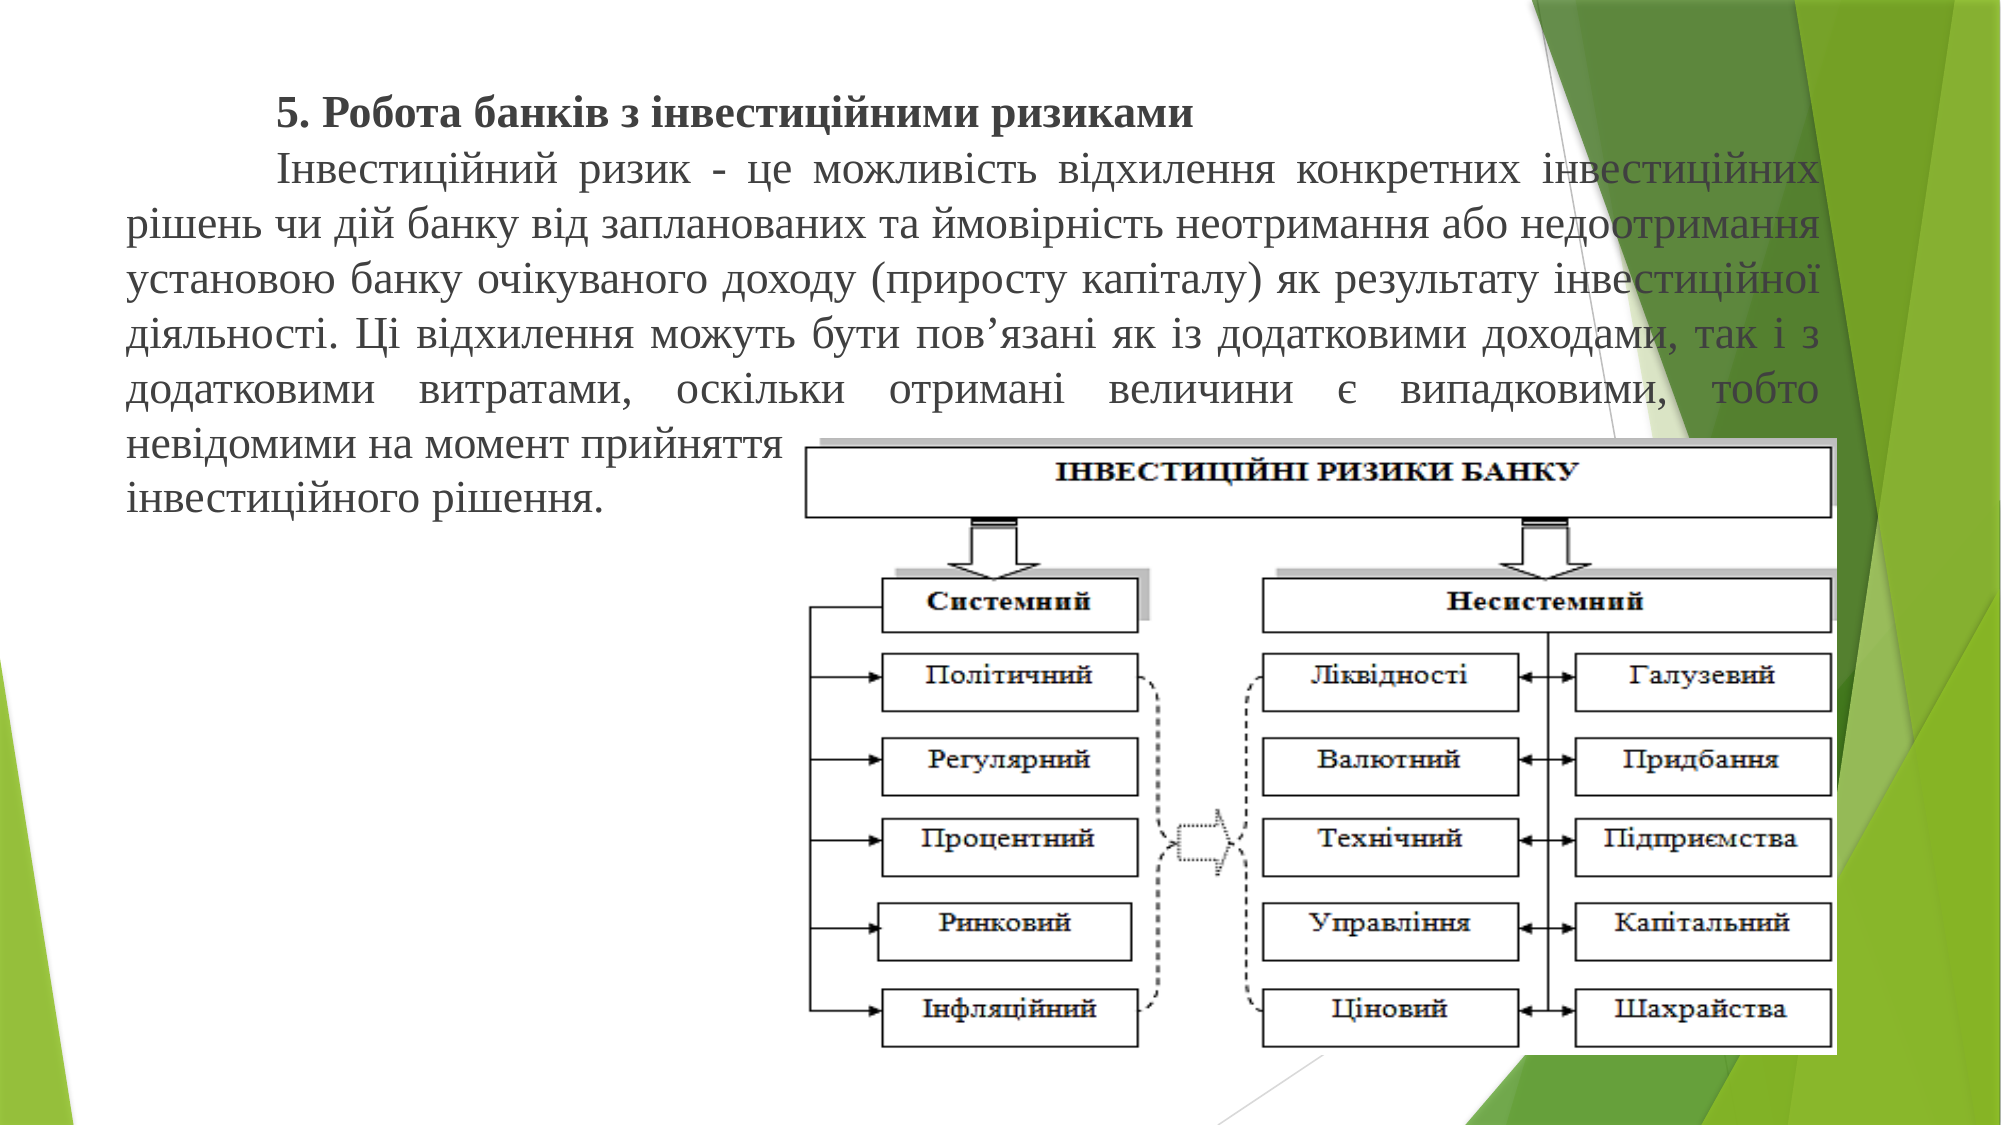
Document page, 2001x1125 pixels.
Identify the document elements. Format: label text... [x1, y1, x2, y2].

list 5. Робота банків з інвестиційними ризиками Інвестиційний ризик - це можливість відхилення конкретних інвестиційних рішень чи дій банку від запланованих та ймовірність неотримання або недоотримання установою банку очікуваного доходу (приросту капіталу) як результату інвестиційної діяльності. Ці відхилення можуть бути пов’язані як із додатковими доходами, так і з додатковими витратами, оскільки отримані величини є випадковими, тобто невідомими на момент прийняття інвестиційного рішення. [111, 69, 1837, 1068]
picture [796, 437, 1838, 1055]
